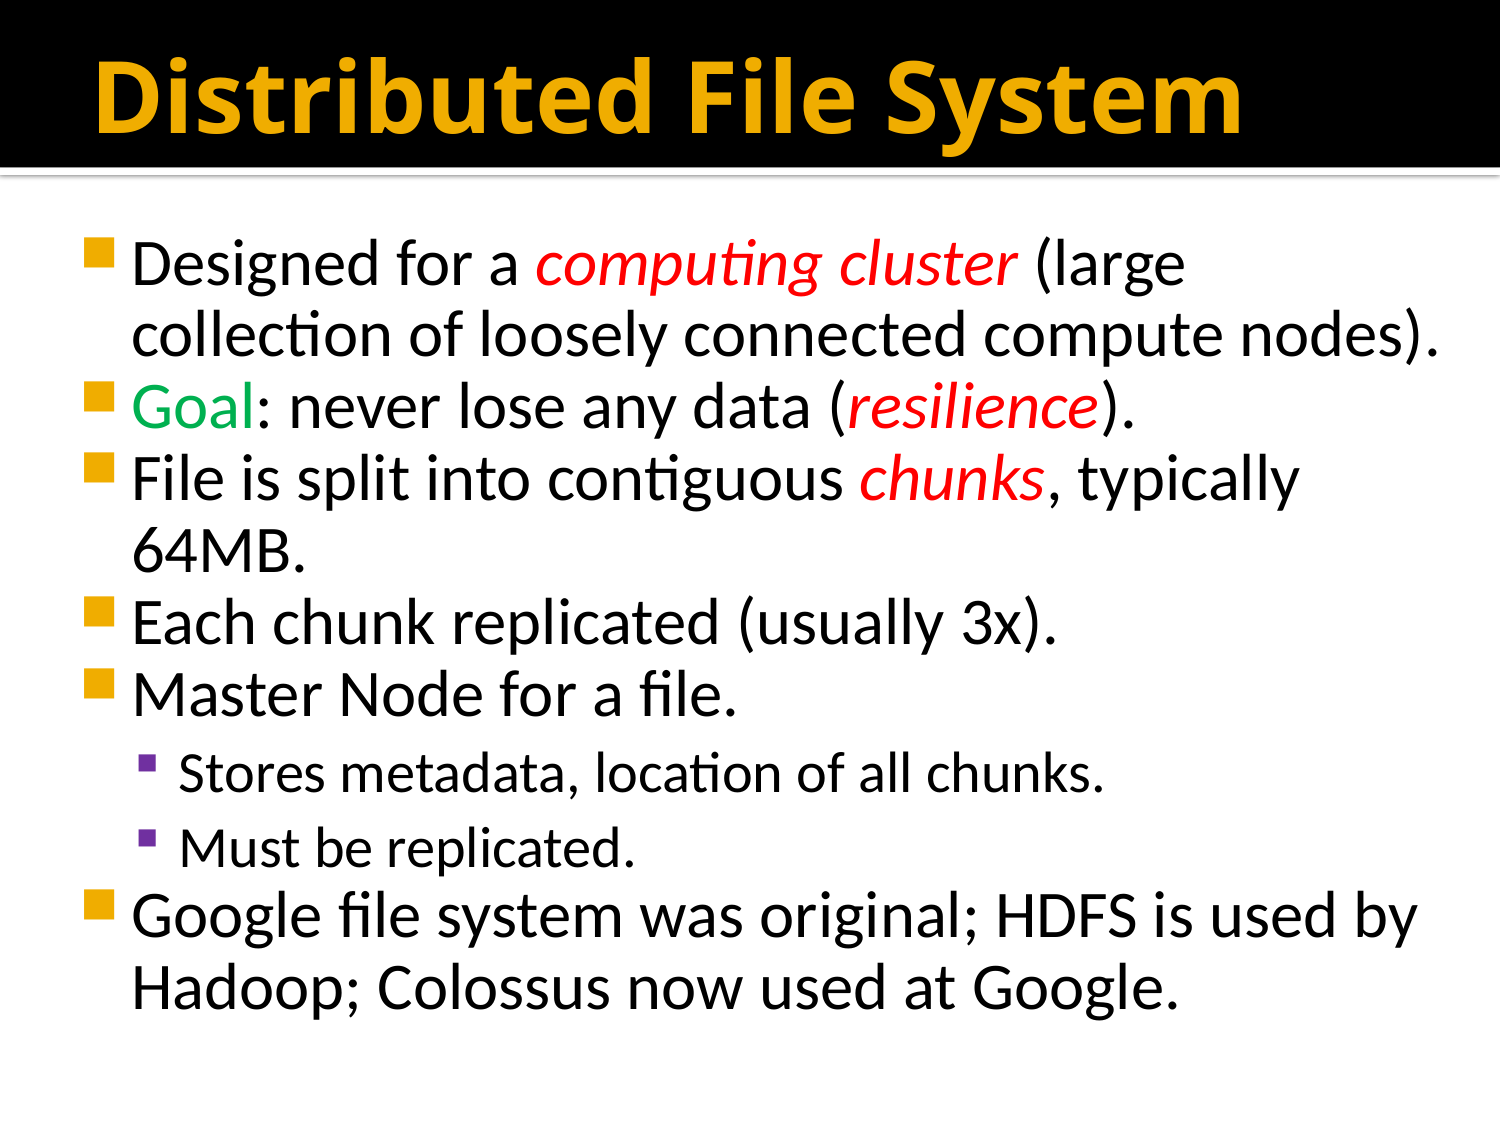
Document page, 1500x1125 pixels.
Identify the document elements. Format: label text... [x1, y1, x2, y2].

list Designed for a computing cluster (large collection of loosely connected compute nodes). Goal: never lose any data (resilience). File is split into contiguous chunks, typically 64MB. Each chunk replicated (usually 3x). Master Node for a file. Stores metadata, location of all chunks. Must be replicated. Google file system was original; HDFS is used by Hadoop; Colossus now used at Google. [50, 212, 1475, 1075]
title Distributed File System [75, 12, 1500, 175]
